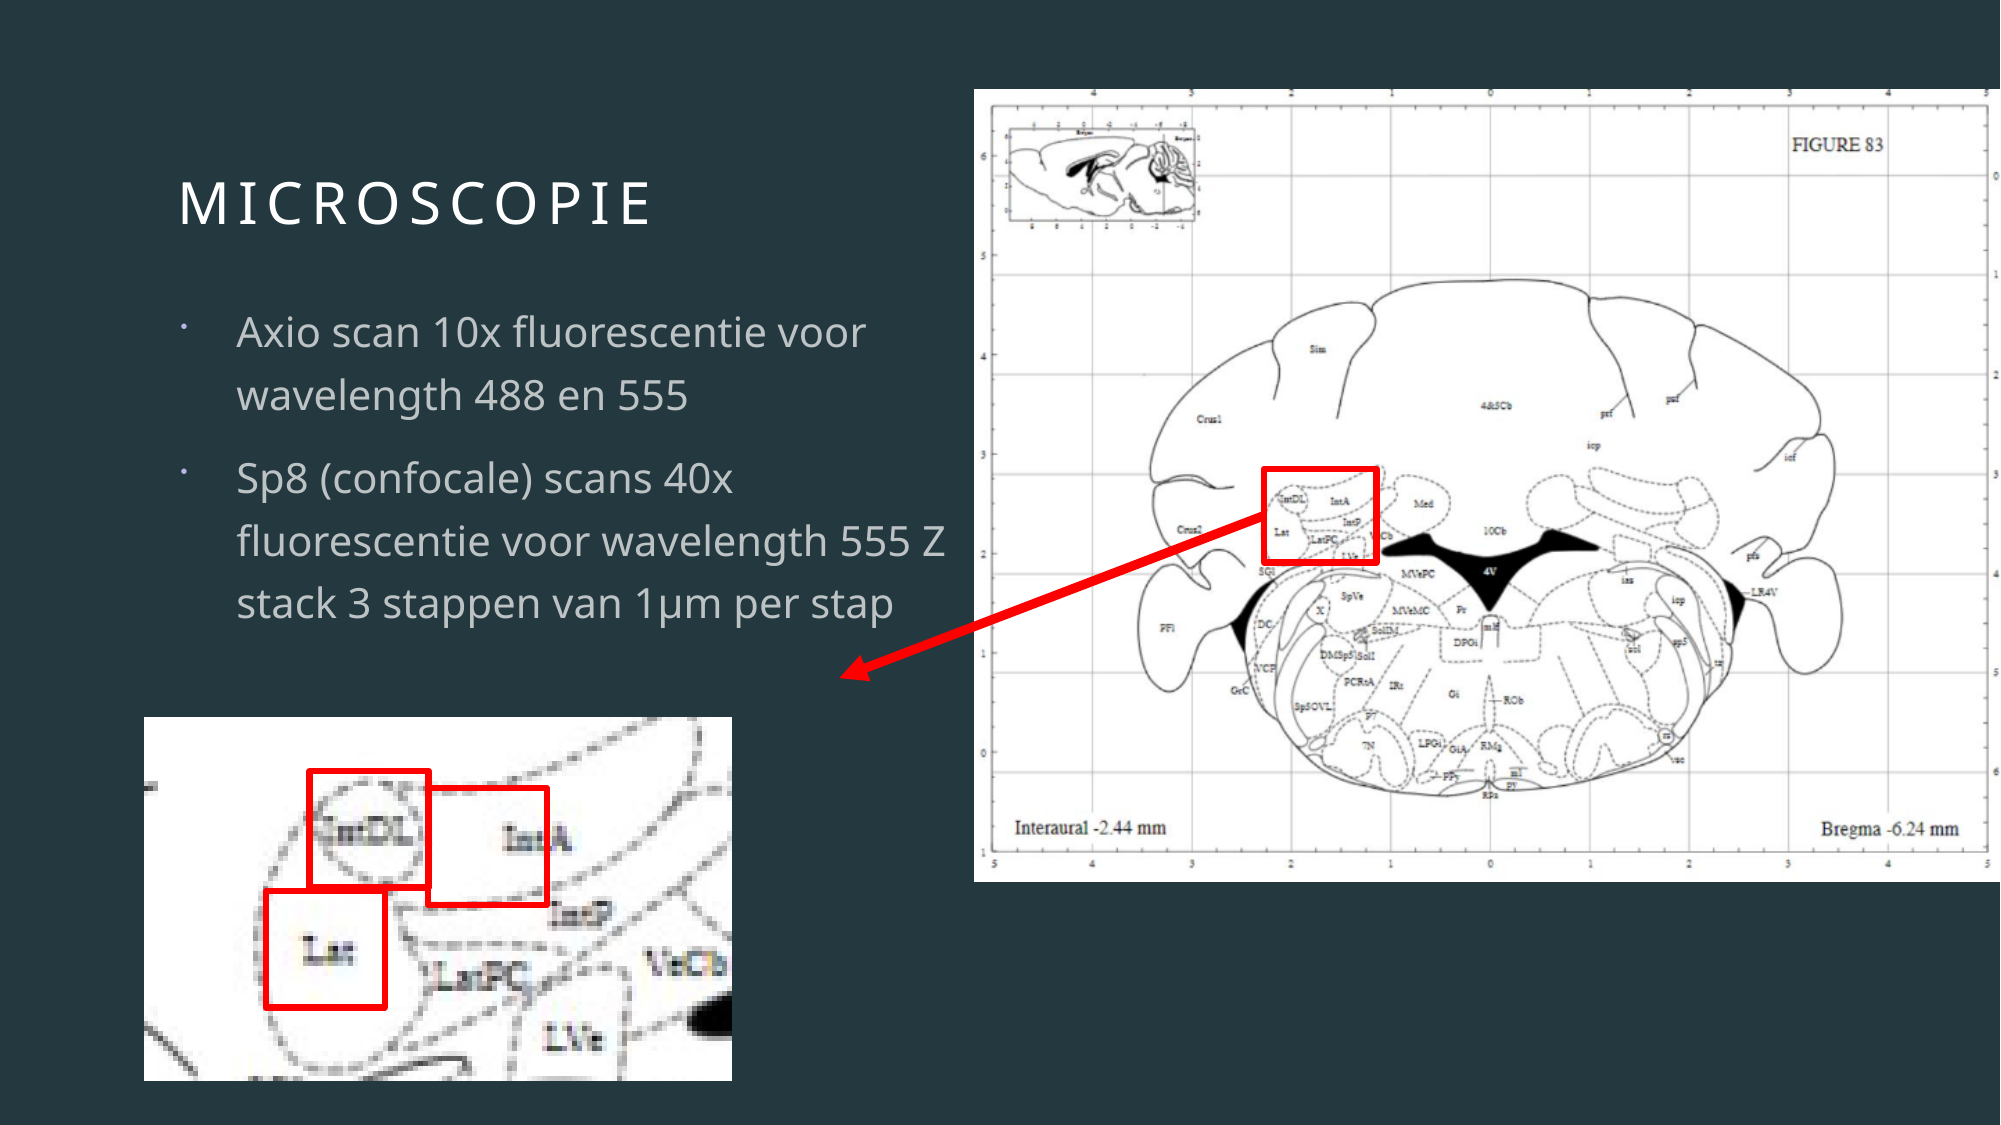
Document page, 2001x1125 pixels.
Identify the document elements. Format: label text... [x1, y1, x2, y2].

title microscopie [177, 165, 974, 274]
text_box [838, 515, 1265, 679]
picture [143, 717, 732, 1082]
picture [974, 89, 2000, 882]
list Axio scan 10x fluorescentie voor wavelength 488 en 555 Sp8 (confocale) scans 40x fluorescentie voor wavelength 555 Z stack 3 stappen van 1µm per stap [177, 293, 958, 634]
